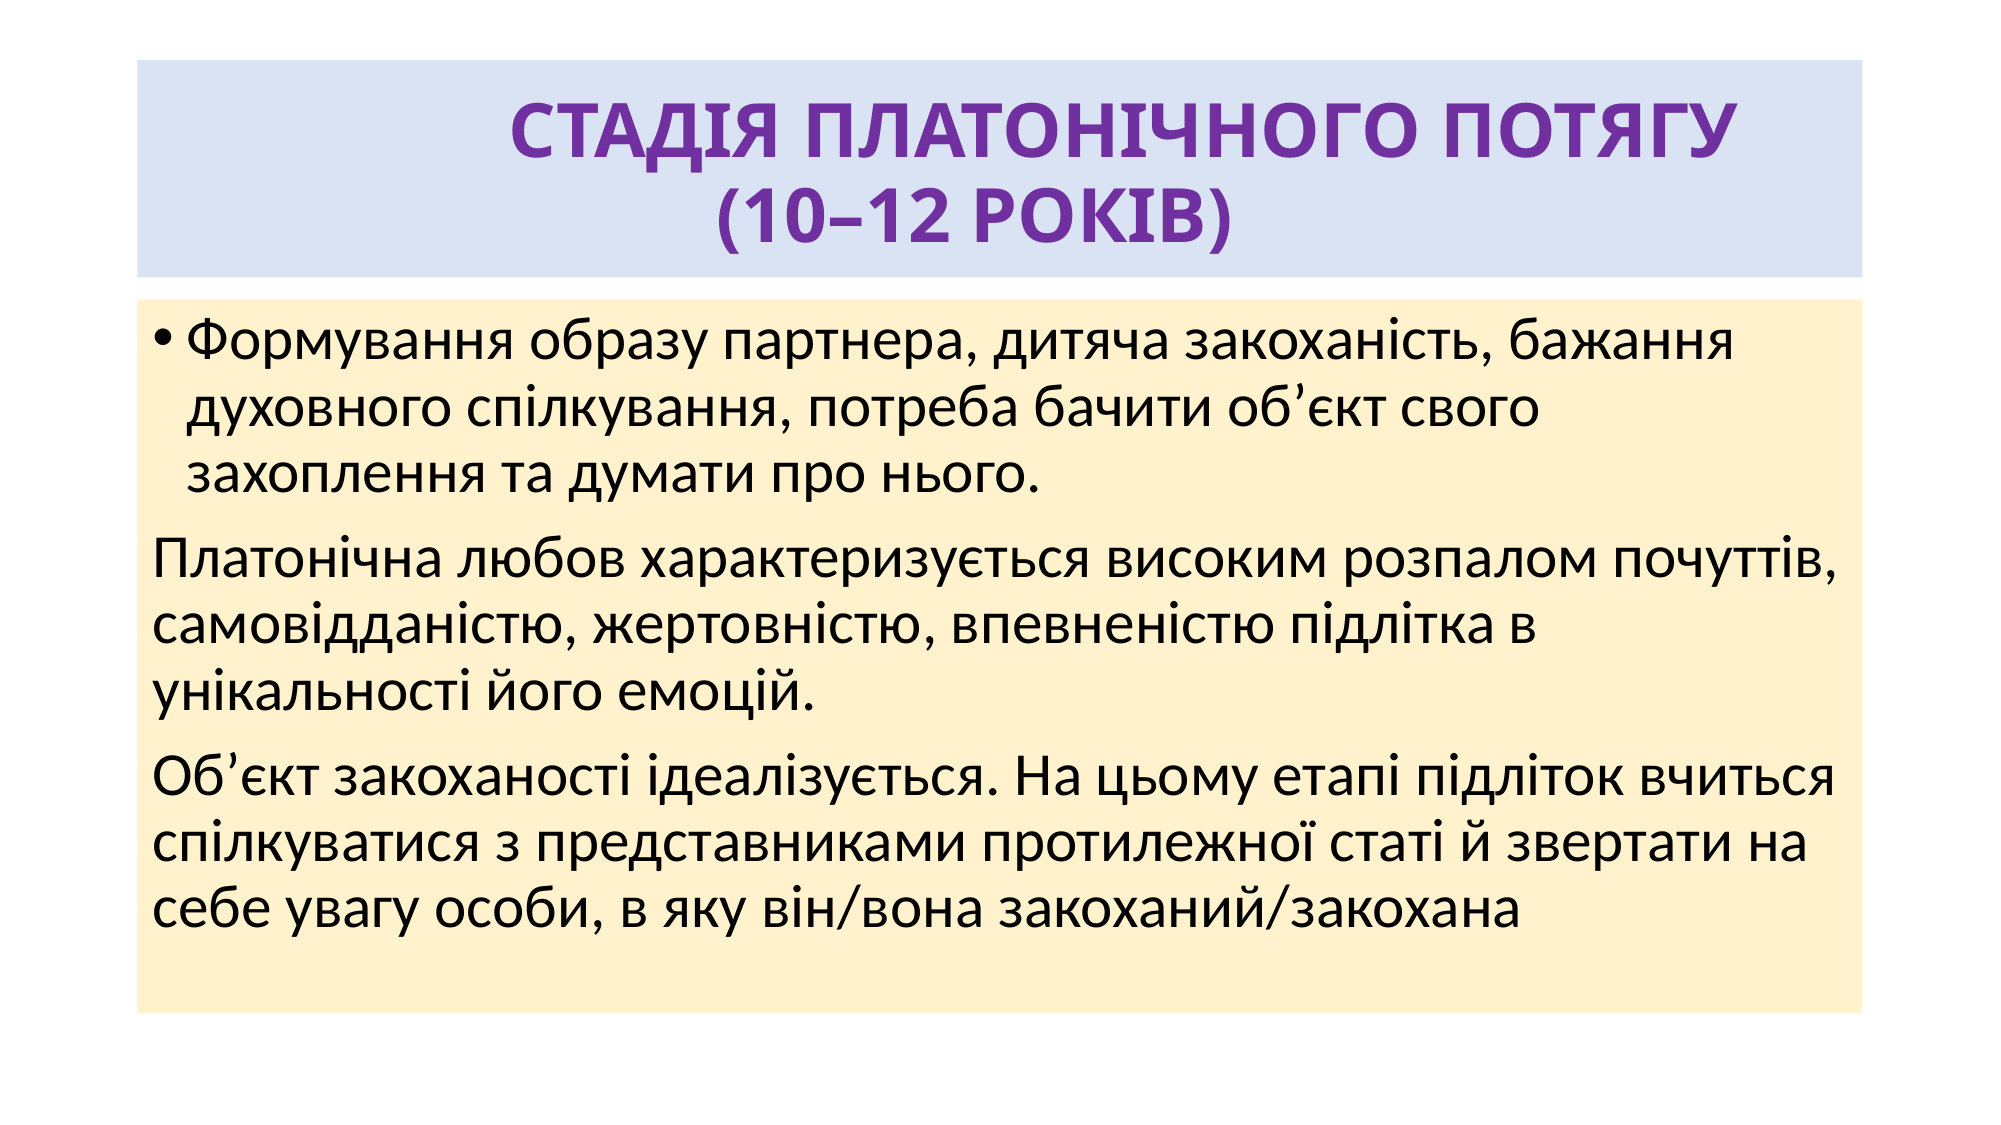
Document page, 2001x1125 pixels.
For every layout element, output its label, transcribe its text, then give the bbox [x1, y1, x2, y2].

title СТАДІЯ ПЛАТОНІЧНОГО ПОТЯГУ (10–12 РОКІВ) [137, 59, 1863, 278]
list Формування образу партнера, дитяча закоханість, бажання духовного спілкування, потреба бачити об’єкт свого захоплення та думати про нього. Платонічна любов характеризується високим розпалом почуттів, самовідданістю, жертовністю, впевненістю підлітка в унікальності його емоцій. Об’єкт закоханості ідеалізується. На цьому етапі підліток вчиться спілкуватися з представниками протилежної статі й звертати на себе увагу особи, в яку він/вона закоханий/закохана [137, 299, 1863, 1014]
